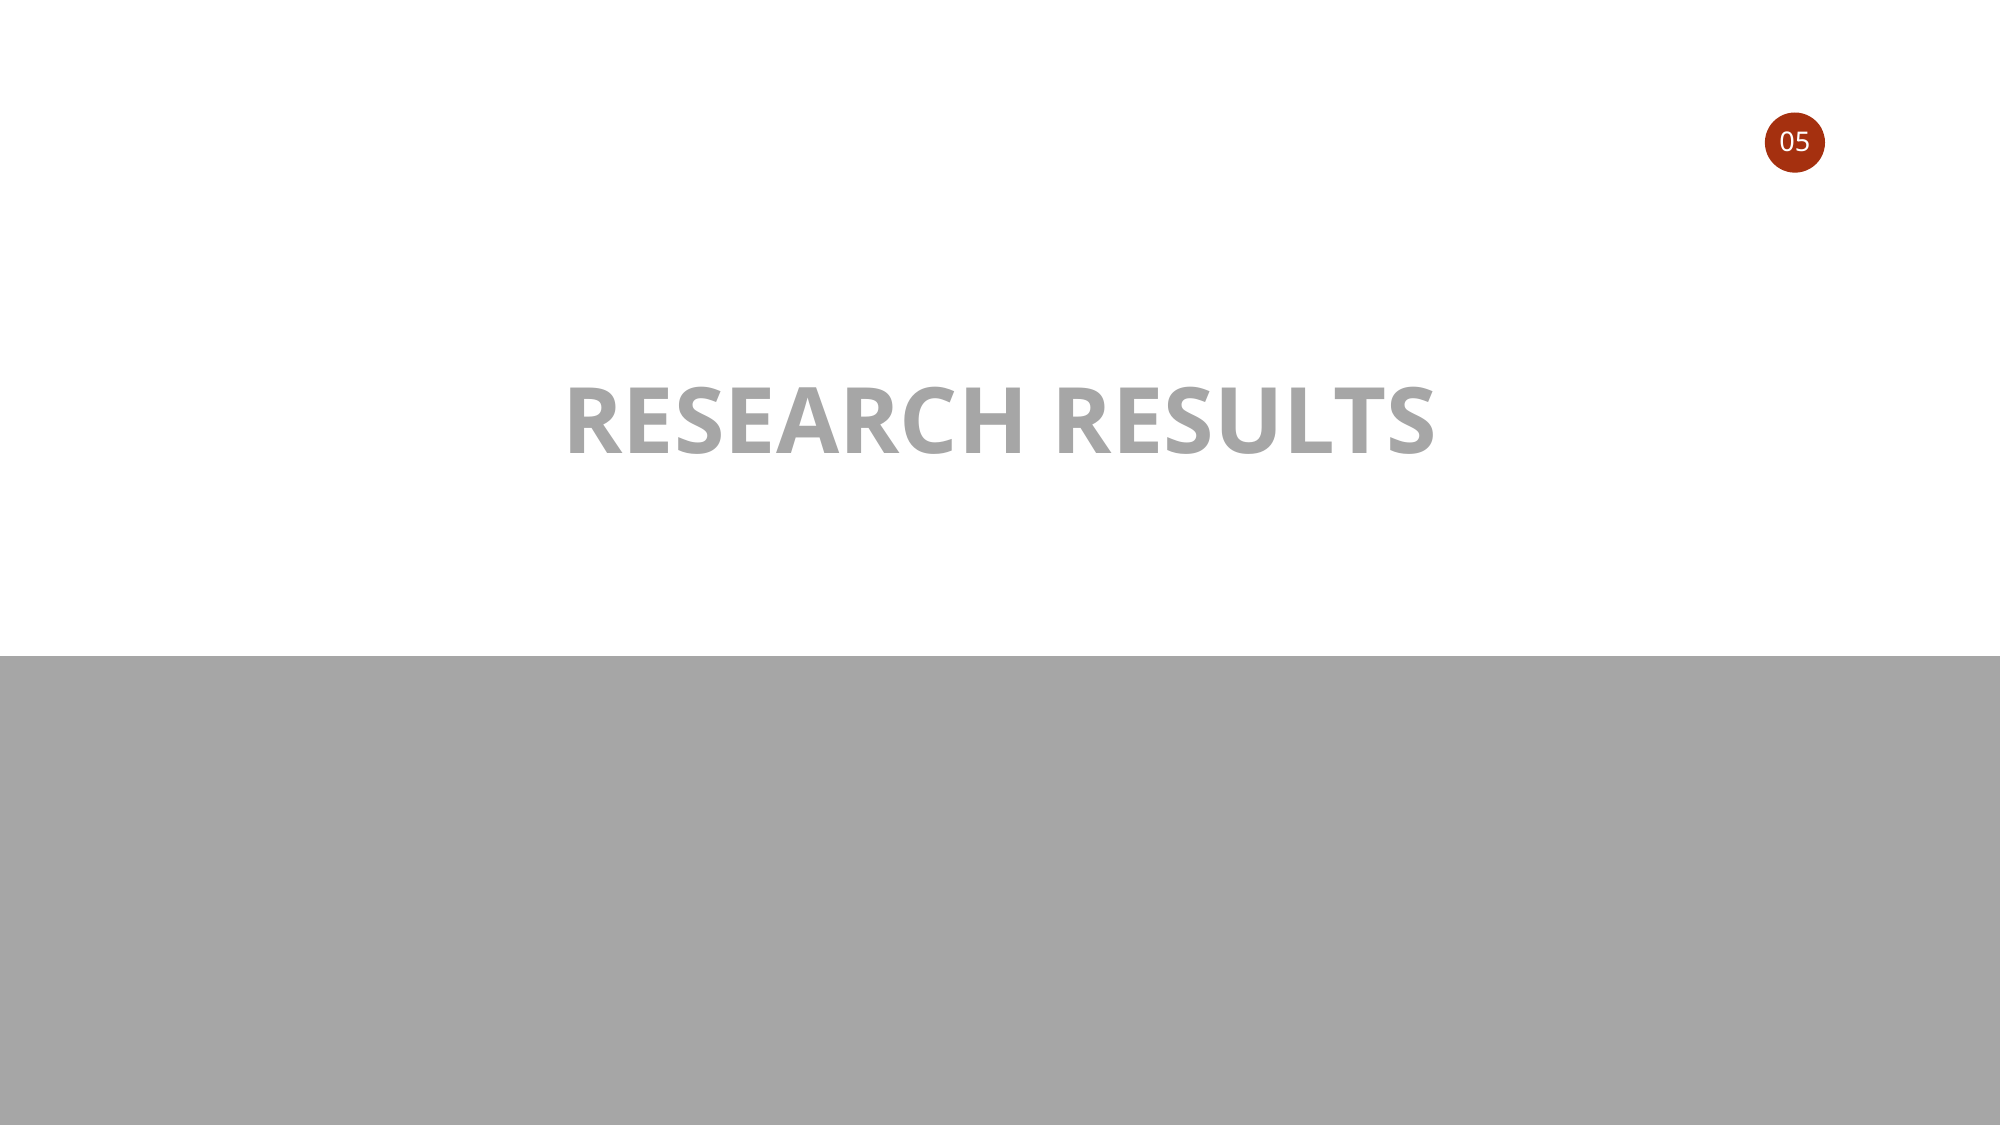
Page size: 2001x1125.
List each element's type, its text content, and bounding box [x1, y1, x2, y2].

text_box [0, 655, 2000, 1125]
list RESEARCH RESULTS [456, 354, 1544, 557]
list 05 [1744, 112, 1845, 173]
